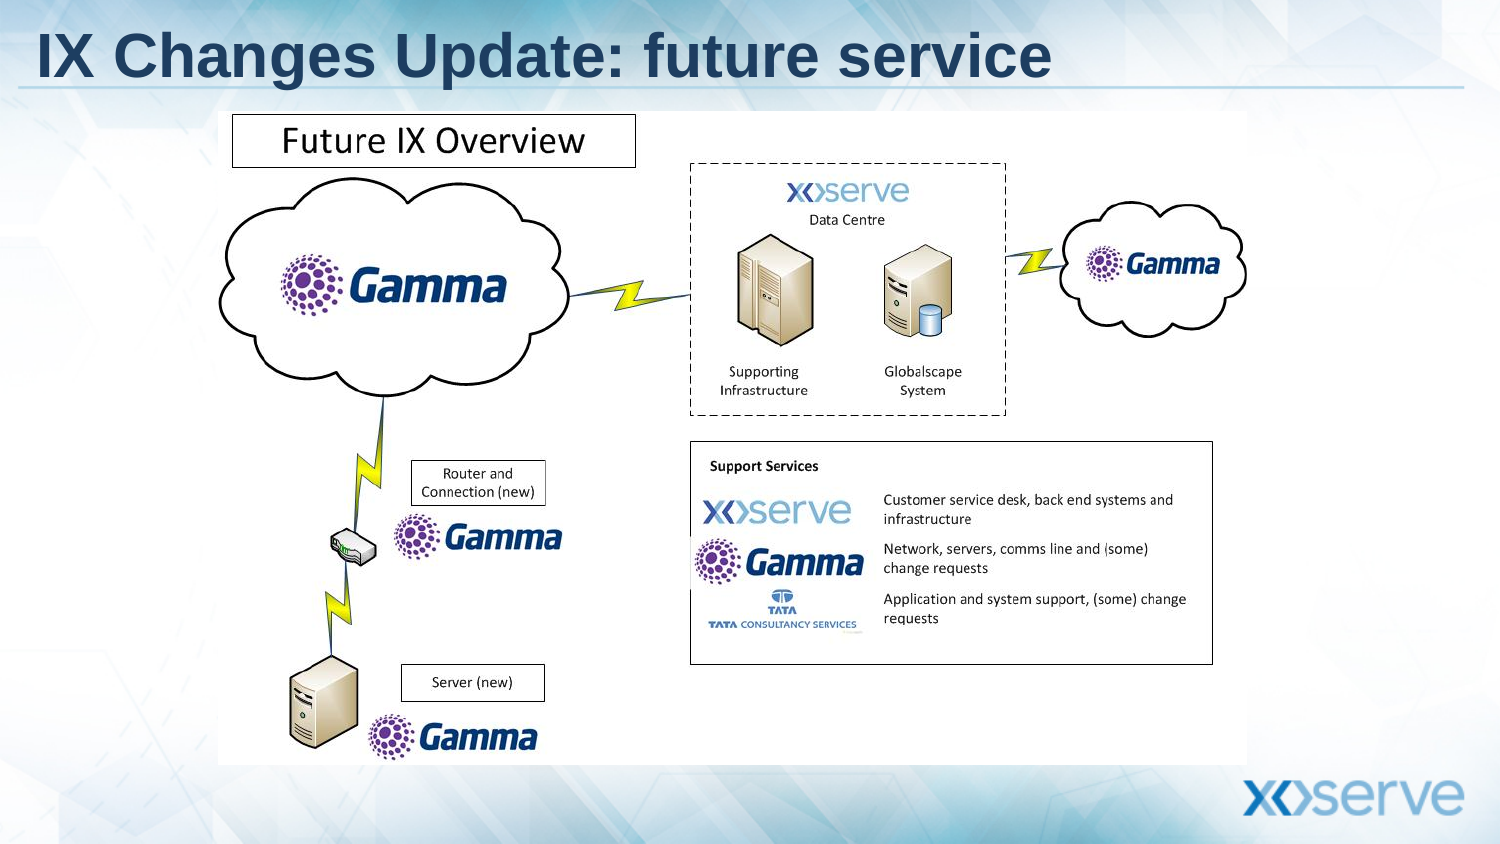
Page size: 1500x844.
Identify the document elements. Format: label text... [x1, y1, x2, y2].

title IX Changes Update: future service [36, 0, 1463, 112]
picture [0, 0, 1500, 844]
